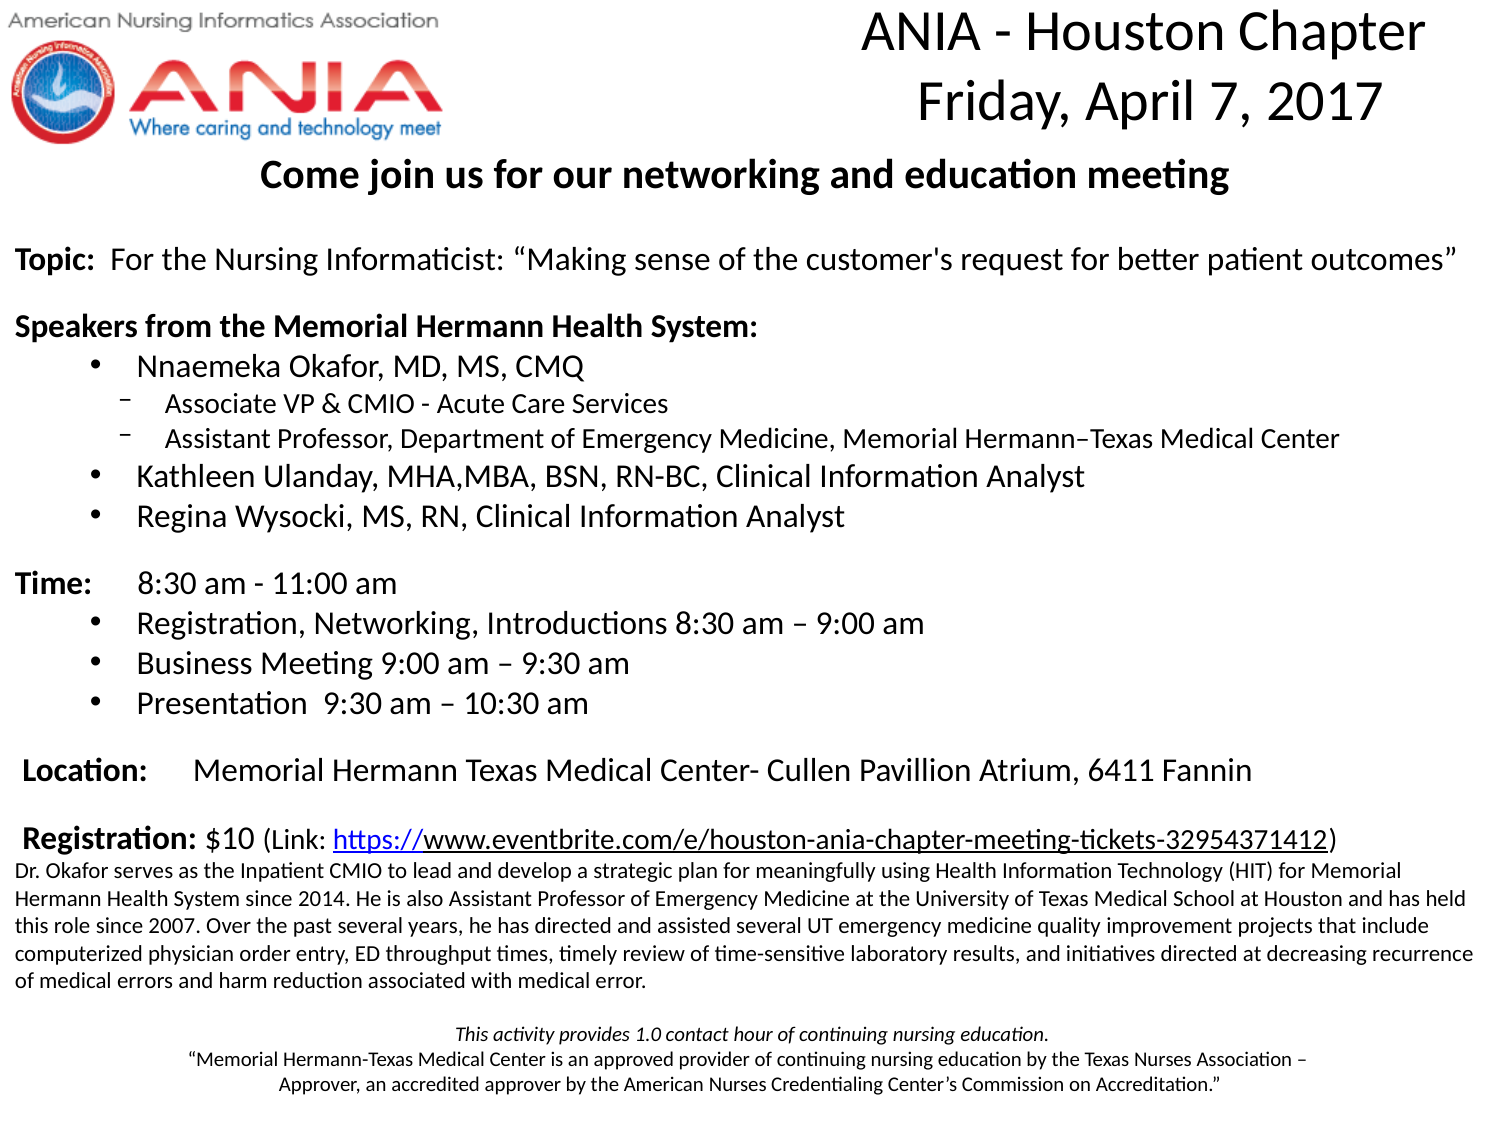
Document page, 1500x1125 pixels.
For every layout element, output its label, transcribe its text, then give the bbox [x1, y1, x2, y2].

picture [2, 10, 451, 151]
text_box Come join us for our networking and education meeting Topic: For the Nursing Informaticist: “Making sense of the customer's request for better patient outcomes” Speakers from the Memorial Hermann Health System: Nnaemeka Okafor, MD, MS, CMQ Associate VP & CMIO - Acute Care Services Assistant Professor, Department of Emergency Medicine, Memorial Hermann–Texas Medical Center Kathleen Ulanday, MHA,MBA, BSN, RN-BC, Clinical Information Analyst Regina Wysocki, MS, RN, Clinical Information Analyst Time: 8:30 am - 11:00 am Registration, Networking, Introductions 8:30 am – 9:00 am Business Meeting 9:00 am – 9:30 am Presentation 9:30 am – 10:30 am Location: Memorial Hermann Texas Medical Center- Cullen Pavillion Atrium, 6411 Fannin Registration: $10 (Link: https://www.eventbrite.com/e/houston-ania-chapter-meeting-tickets-32954371412) Dr. Okafor serves as the Inpatient CMIO to lead and develop a strategic plan for meaningfully using Health Information Technology (HIT) for Memorial Hermann Health System since 2014. He is also Assistant Professor of Emergency Medicine at the University of Texas Medical School at Houston and has held this role since 2007. Over the past several years, he has directed and assisted several UT emergency medicine quality improvement projects that include computerized physician order entry, ED throughput times, timely review of time-sensitive laboratory results, and initiatives directed at decreasing recurrence of medical errors and harm reduction associated with medical error. This activity provides 1.0 contact hour of continuing nursing education. “Memorial Hermann-Texas Medical Center is an approved provider of continuing nursing education by the Texas Nurses Association – Approver, an accredited approver by the American Nurses Credentialing Center’s Commission on Accreditation.” [0, 139, 1500, 1125]
title ANIA - Houston Chapter Friday, April 7, 2017 [762, 0, 1500, 125]
